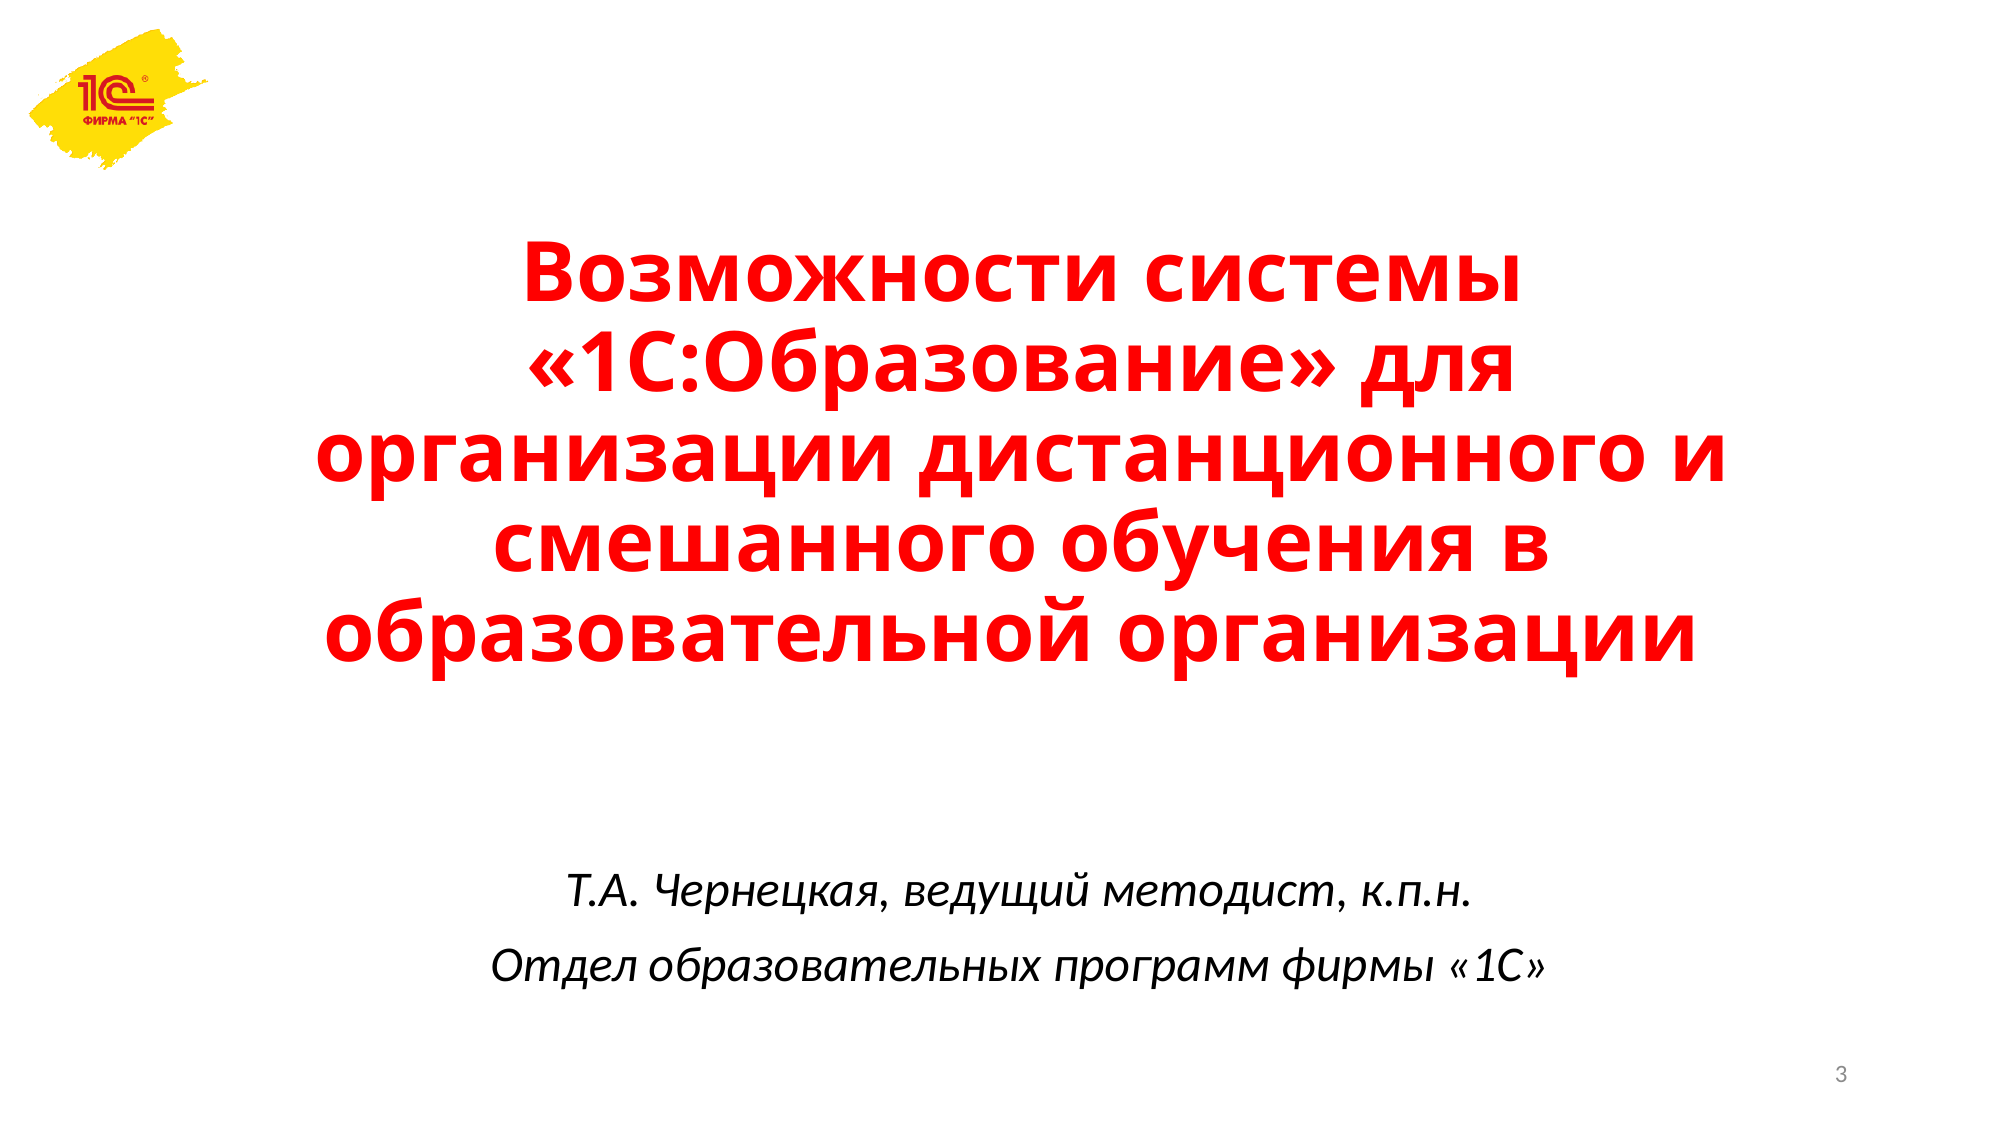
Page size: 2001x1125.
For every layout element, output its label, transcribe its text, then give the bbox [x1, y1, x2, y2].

title Возможности системы «1С:Образование» для организации дистанционного и смешанного обучения в образовательной организации [239, 289, 1806, 688]
slide_number 3 [1412, 1042, 1863, 1103]
subtitle Т.А. Чернецкая, ведущий методист, к.п.н. Отдел образовательных программ фирмы «1С» [269, 855, 1770, 1013]
picture [23, 24, 212, 173]
